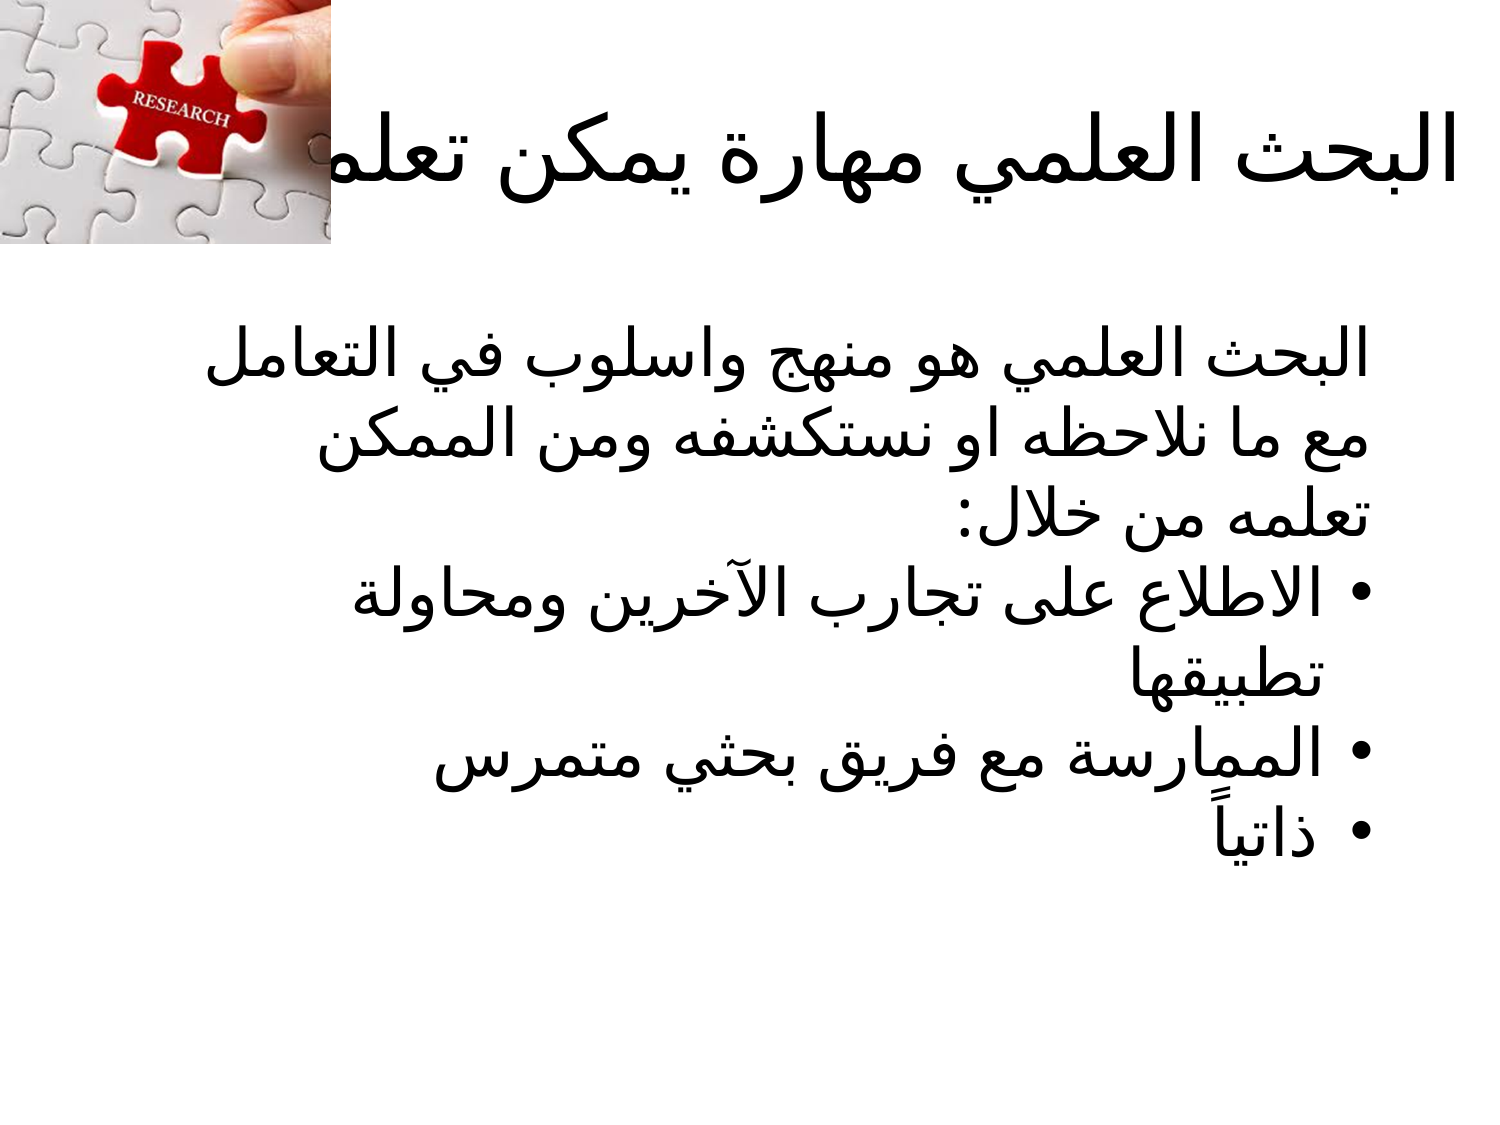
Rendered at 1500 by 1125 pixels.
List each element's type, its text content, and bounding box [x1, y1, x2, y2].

text_box البحث العلمي هو منهج واسلوب في التعامل مع ما نلاحظه او نستكشفه ومن الممكن تعلمه من خلال: الاطلاع على تجارب الآخرين ومحاولة تطبيقها الممارسة مع فريق بحثي متمرس ذاتياً [182, 302, 1388, 878]
picture [0, 0, 331, 244]
title البحث العلمي مهارة يمكن تعلمها [335, 51, 1500, 239]
